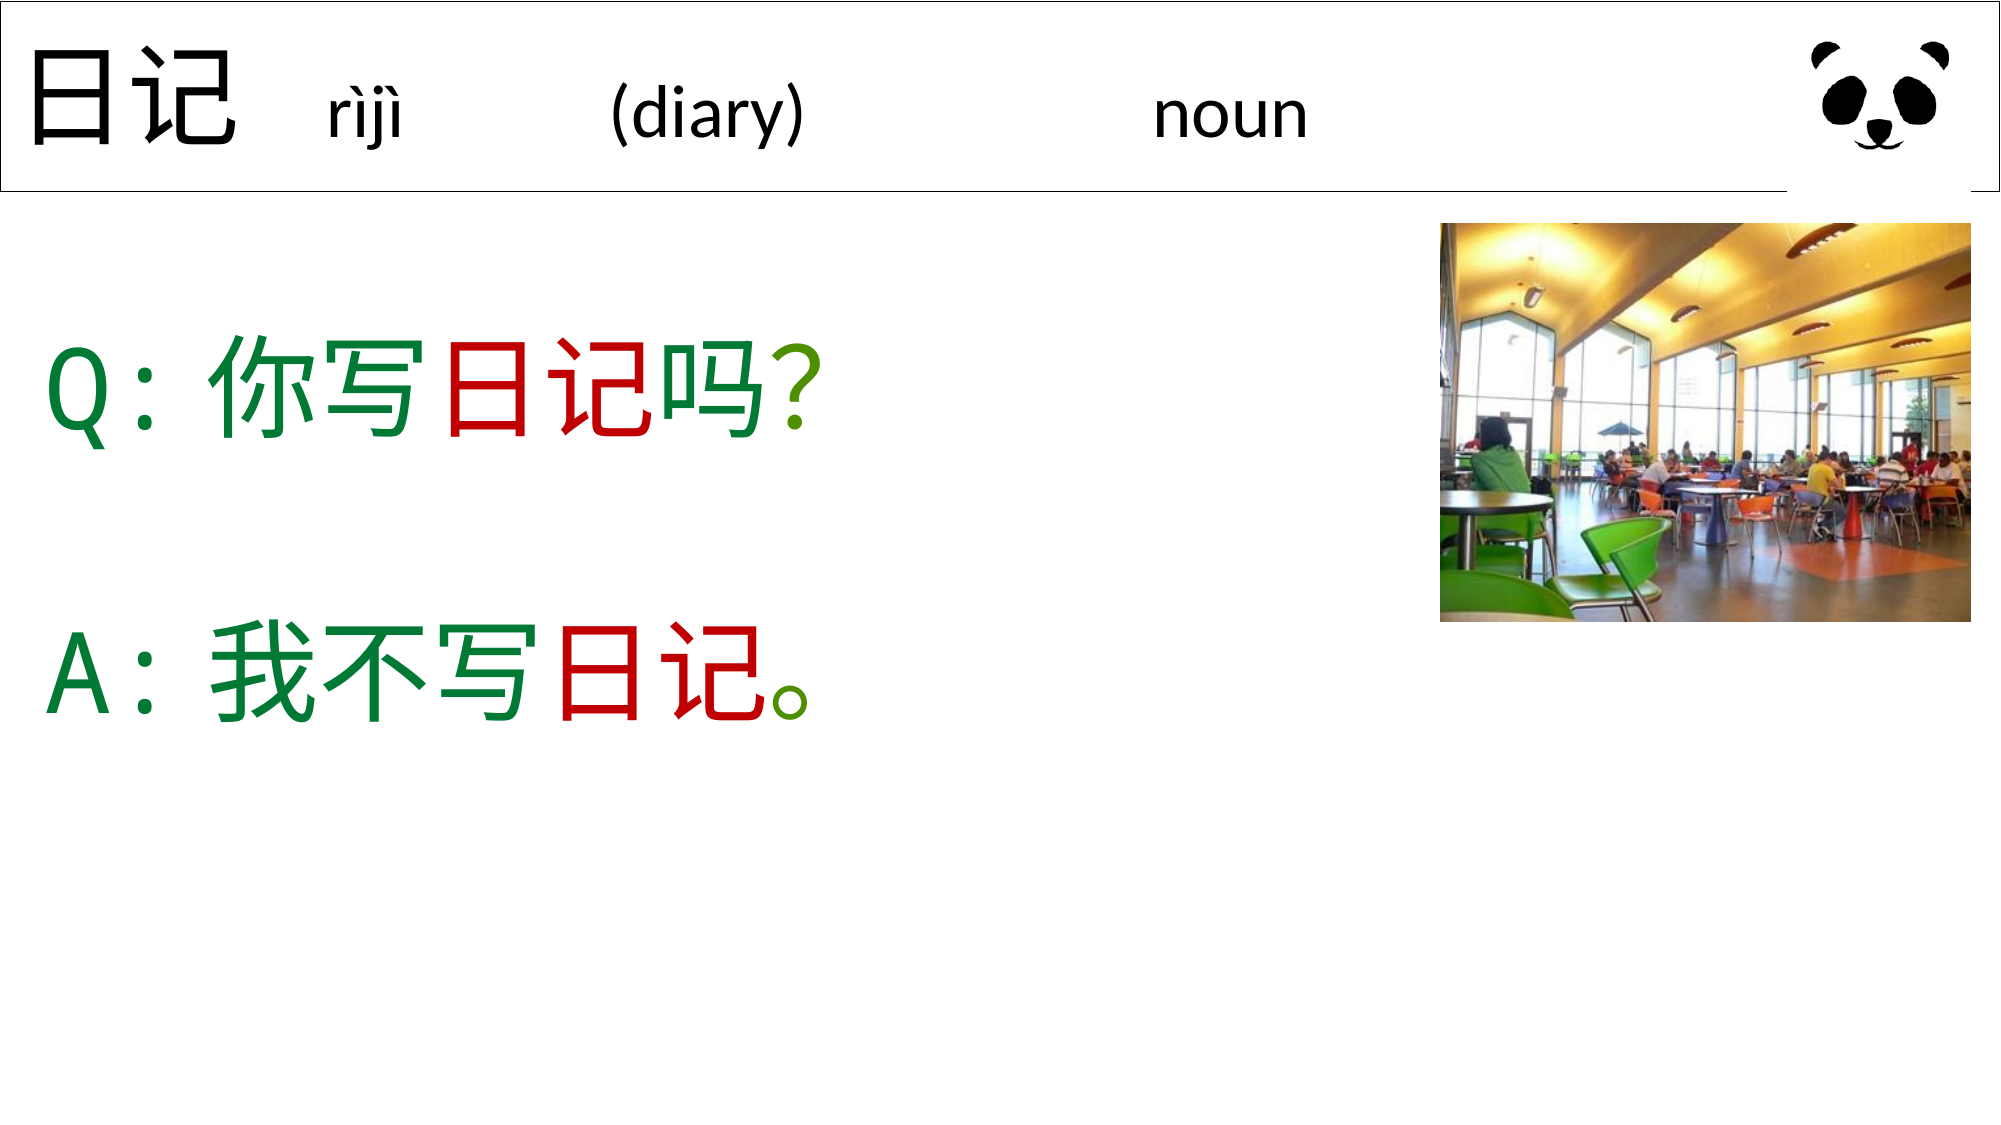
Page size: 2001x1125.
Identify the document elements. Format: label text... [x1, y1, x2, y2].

picture [1787, 8, 1971, 192]
list Q:你写日记吗？ A:我不写日记。 [29, 324, 1471, 983]
picture [1440, 223, 1971, 622]
title 日记 rìjì (diary) noun [0, 1, 2000, 192]
